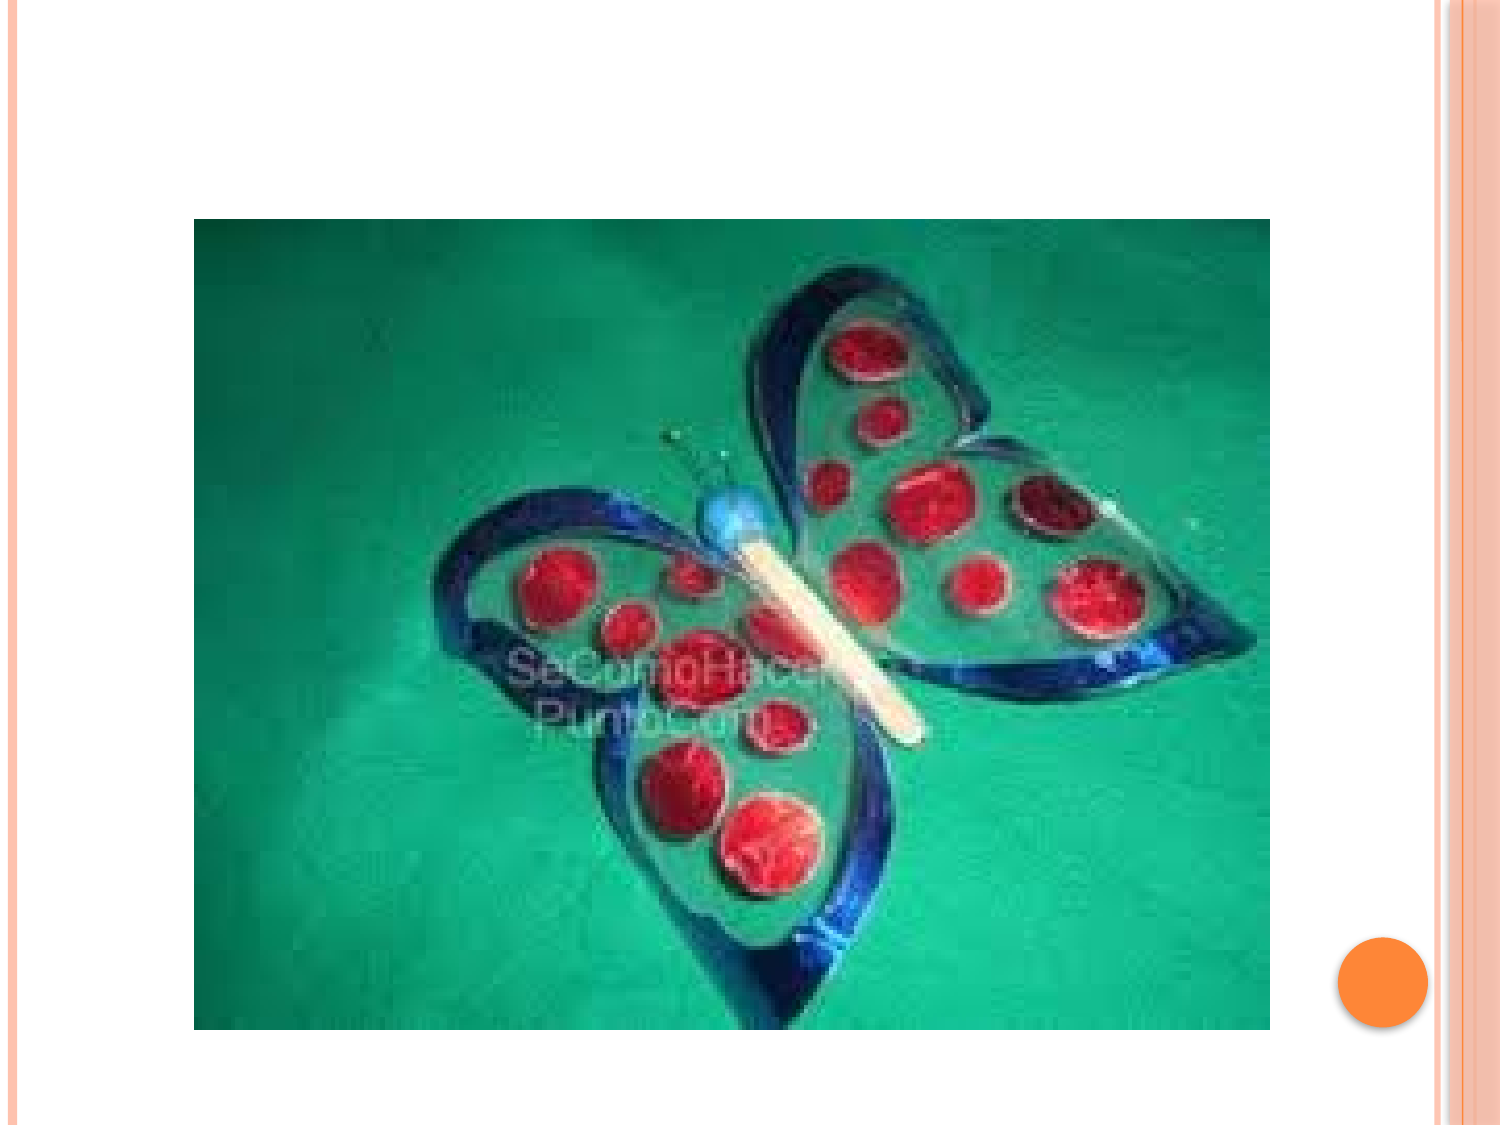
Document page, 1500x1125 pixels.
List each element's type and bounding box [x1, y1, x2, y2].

picture [194, 219, 1271, 1030]
